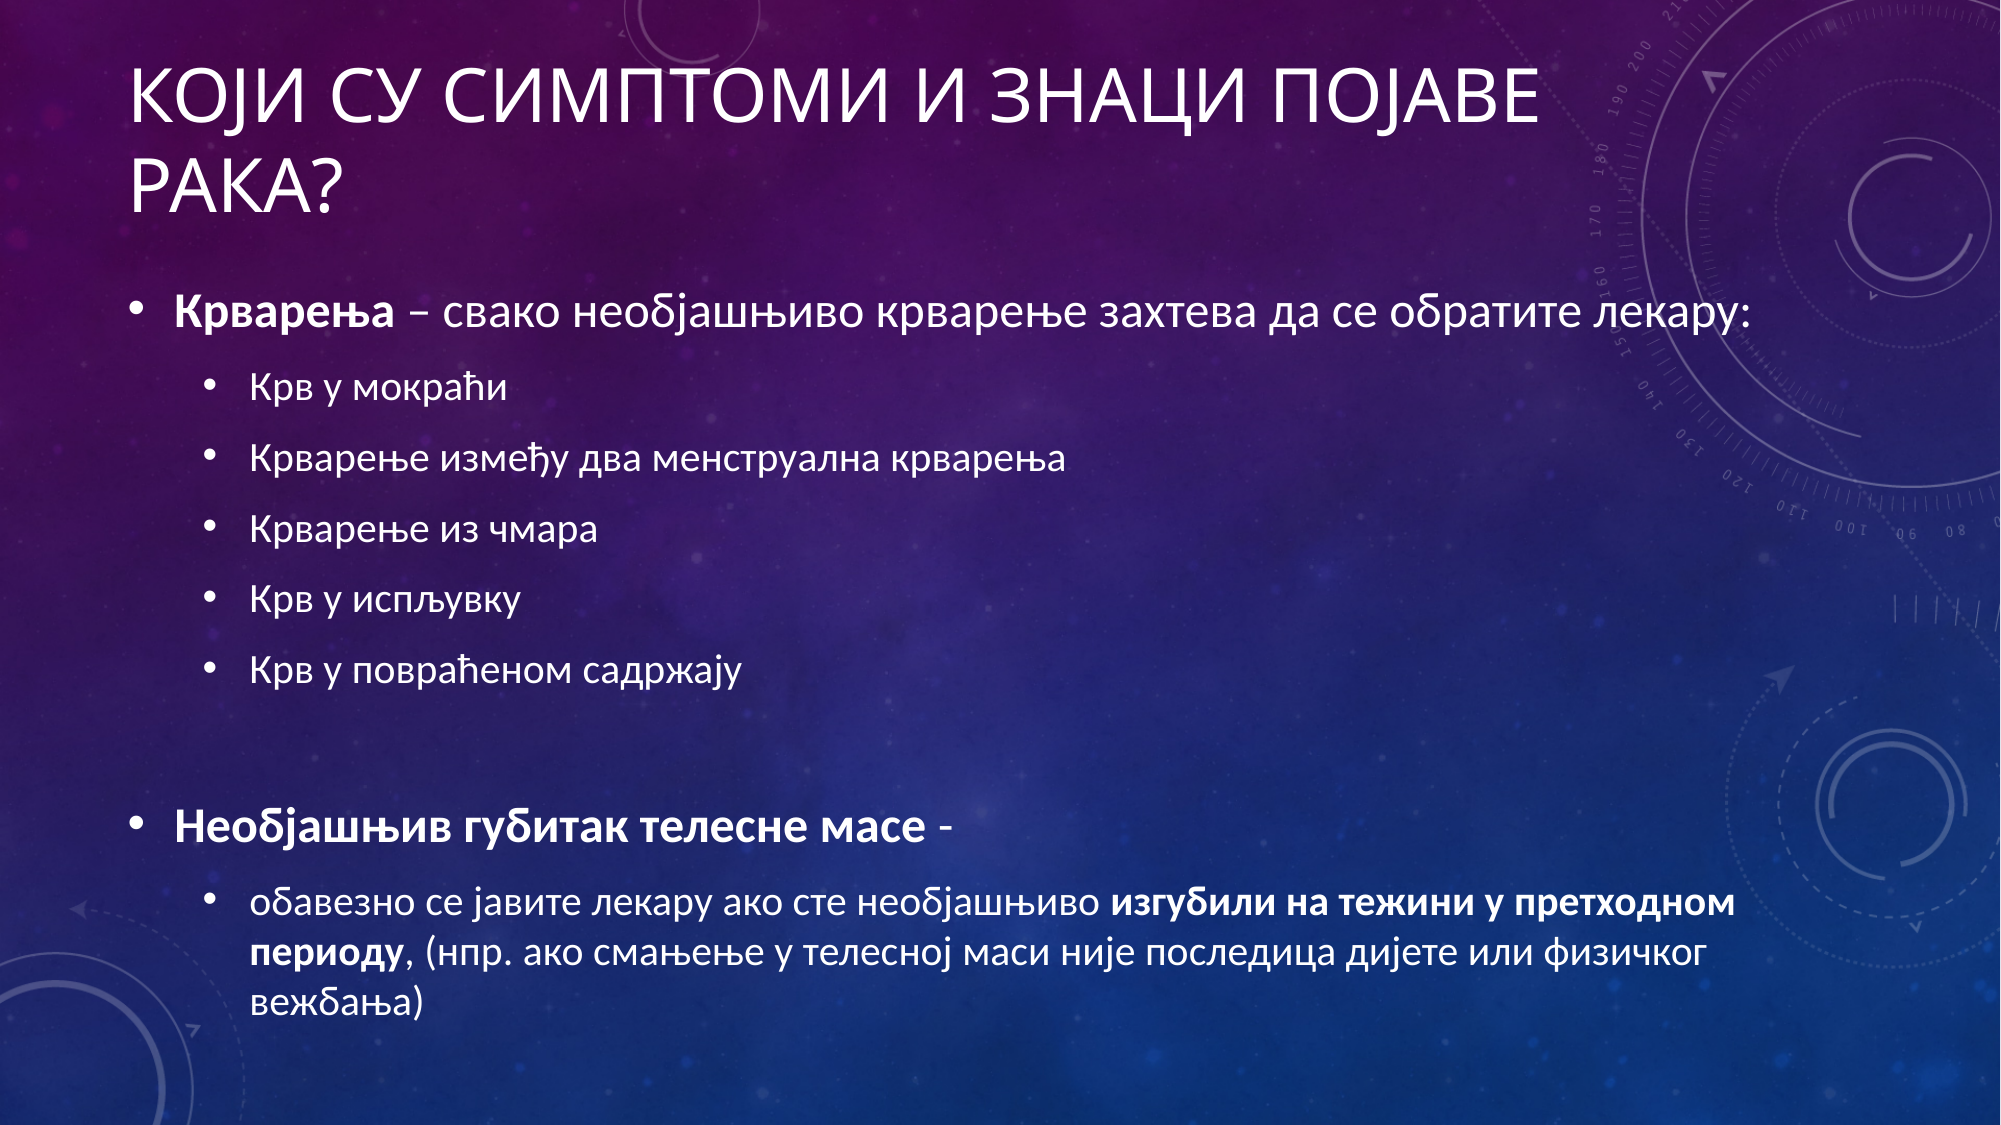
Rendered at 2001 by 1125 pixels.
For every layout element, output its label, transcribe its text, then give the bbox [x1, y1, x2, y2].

title Који су симптоми и знаци појаве рака? [112, 17, 1775, 257]
list Крварења – свако необјашњиво крварење захтева да се обратите лекару: Крв у мокраћи Крварење између два менструална крварења Крварење из чмара Крв у испљувку Крв у повраћеном садржају Необјашњив губитак телесне масе - обавезно се јавите лекару ако сте необјашњиво изгубили на тежини у претходном периоду, (нпр. ако смањење у телесној маси није последица дијете или физичког вежбања) [112, 351, 1775, 950]
picture [0, 0, 2001, 1125]
